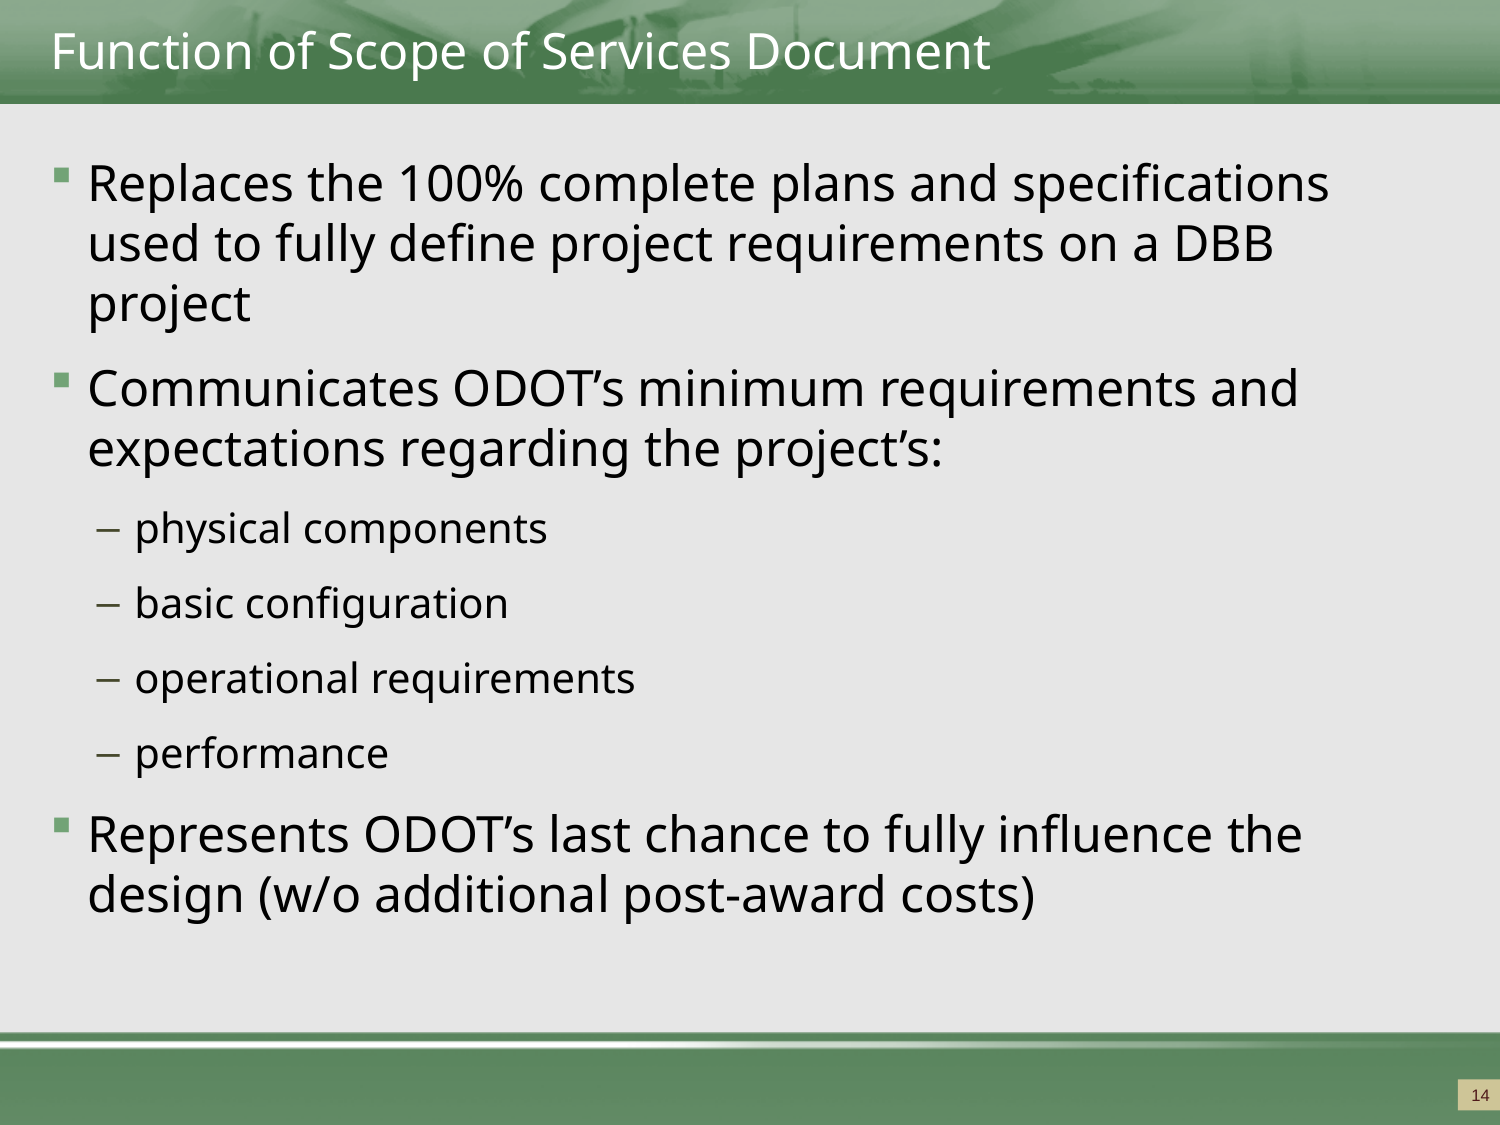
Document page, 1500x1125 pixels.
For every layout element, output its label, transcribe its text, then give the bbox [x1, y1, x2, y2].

title Function of Scope of Services Document [50, 12, 1421, 89]
list Replaces the 100% complete plans and specifications used to fully define project requirements on a DBB project Communicates ODOT’s minimum requirements and expectations regarding the project’s: physical components basic configuration operational requirements performance Represents ODOT’s last chance to fully influence the design (w/o additional post-award costs) [50, 151, 1441, 993]
slide_number 14 [1455, 1079, 1490, 1111]
